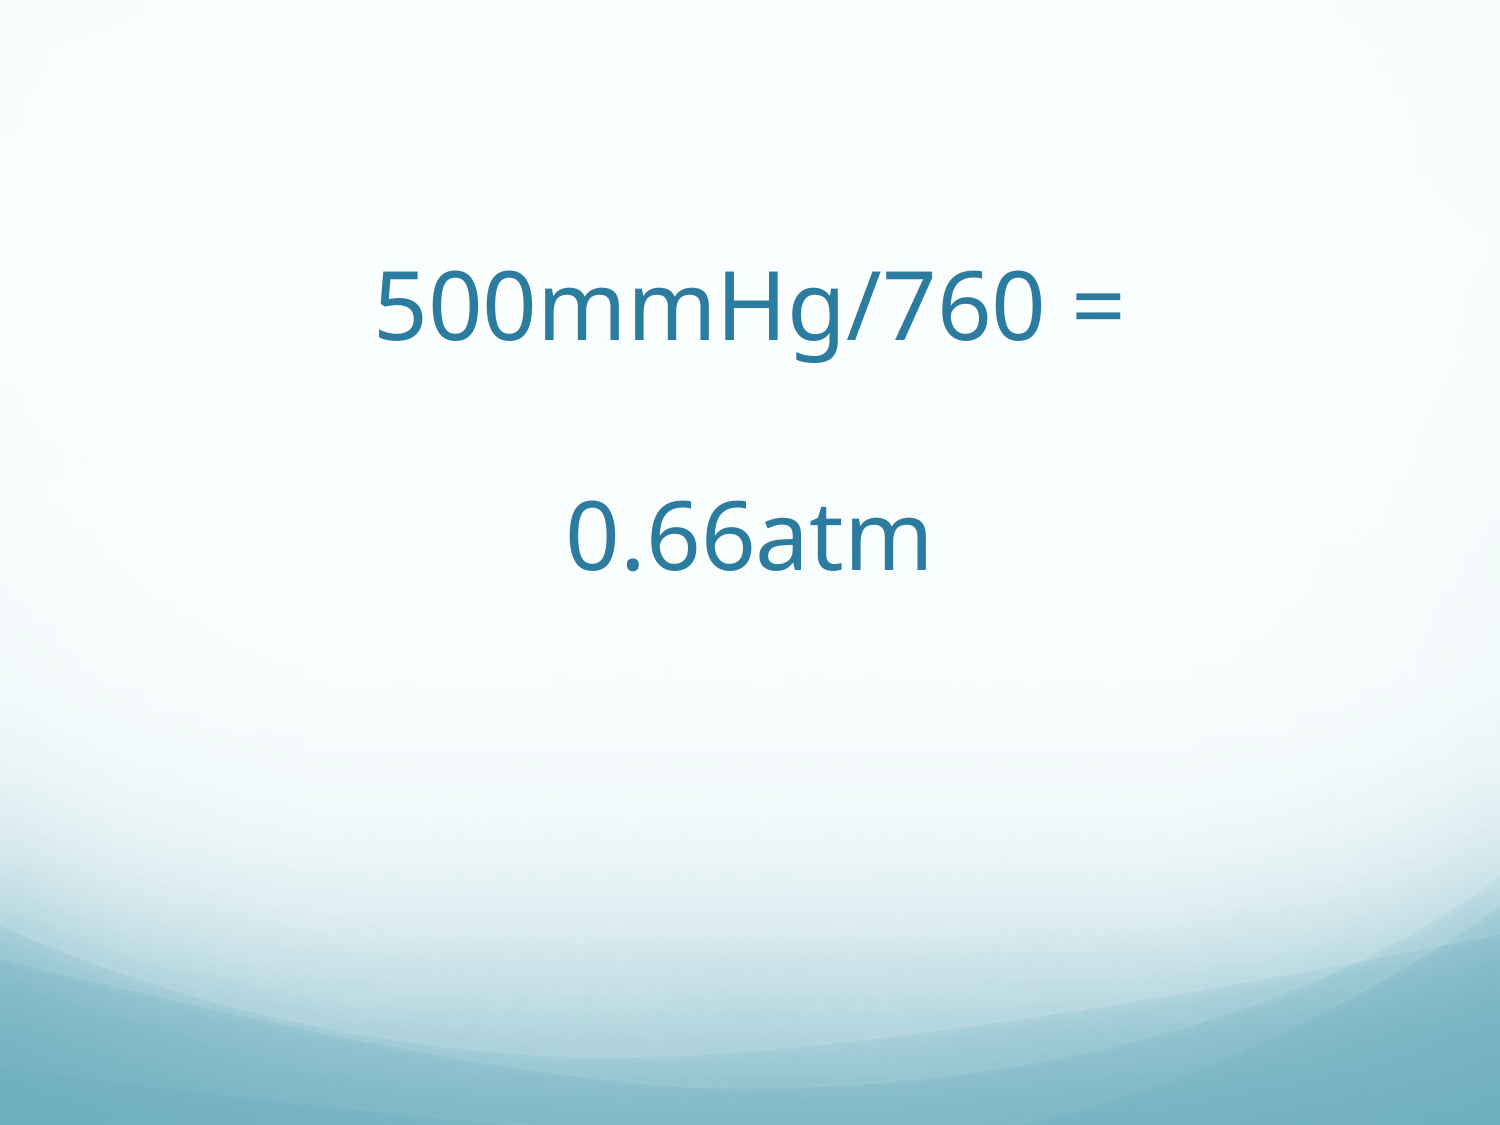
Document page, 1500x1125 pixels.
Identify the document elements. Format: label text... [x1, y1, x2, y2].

title 500mmHg/760 = 0.66atm [90, 17, 1410, 713]
